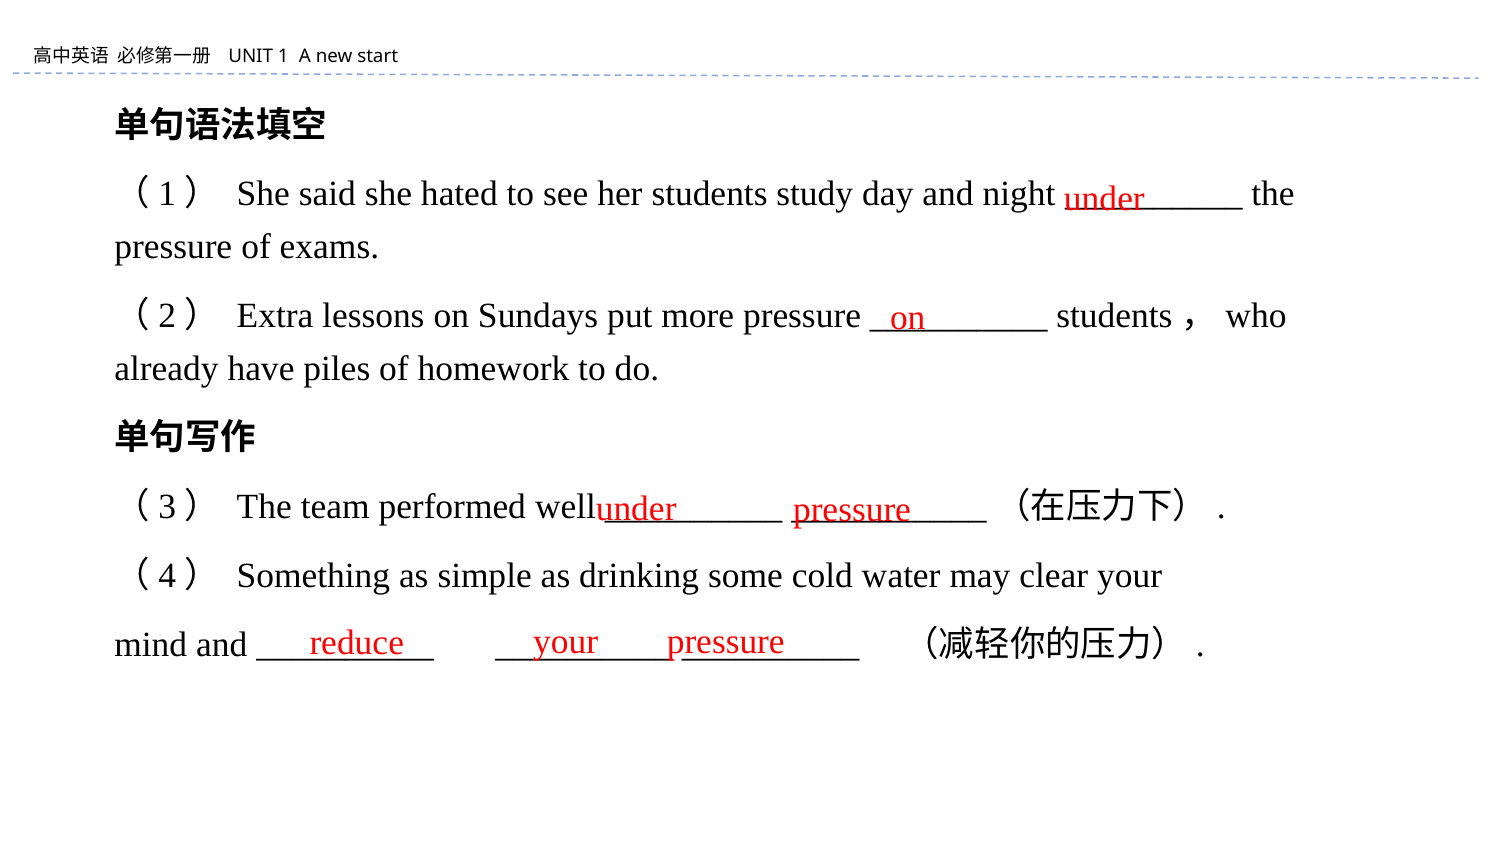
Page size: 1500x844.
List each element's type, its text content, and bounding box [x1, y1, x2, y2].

text_box pressure [781, 480, 999, 535]
text_box reduce [298, 613, 458, 668]
list 单句语法填空 （1） She said she hated to see her students study day and night __________ the pressure of exams. （2） Extra lessons on Sundays put more pressure __________ students，who already have piles of homework to do. 单句写作 （3） The team performed well __________ ___________（在压力下）. （4） Something as simple as drinking some cold water may clear your mind and __________ __________ __________ （减轻你的压力）. [103, 85, 1397, 760]
text_box your [521, 612, 653, 666]
text_box under [1052, 169, 1199, 223]
text_box under [584, 479, 717, 534]
text_box pressure [655, 612, 851, 667]
text_box on [878, 288, 1030, 343]
